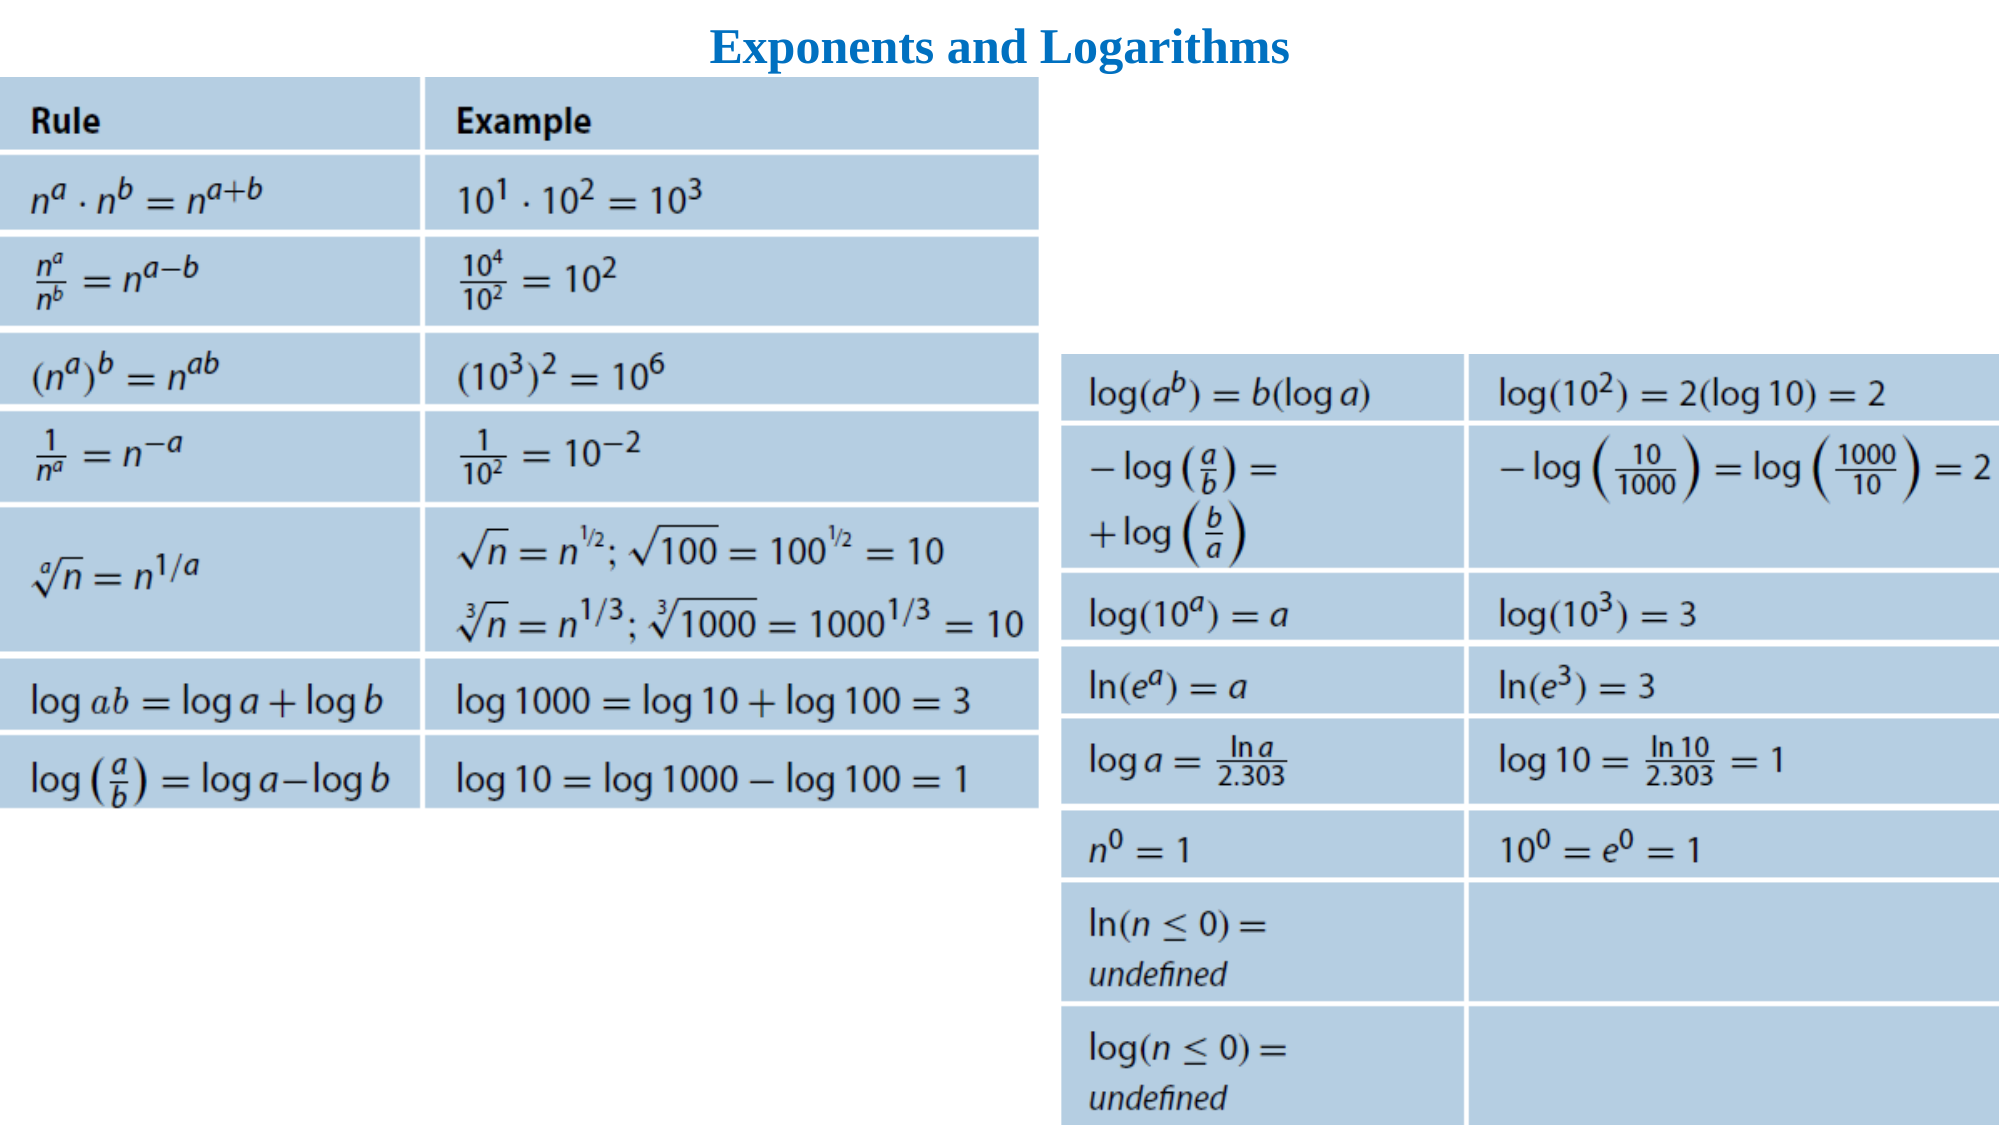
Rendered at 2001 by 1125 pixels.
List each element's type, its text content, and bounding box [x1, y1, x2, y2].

picture [1061, 354, 1999, 1125]
title Exponents and Logarithms [137, 0, 1863, 78]
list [0, 77, 1039, 810]
